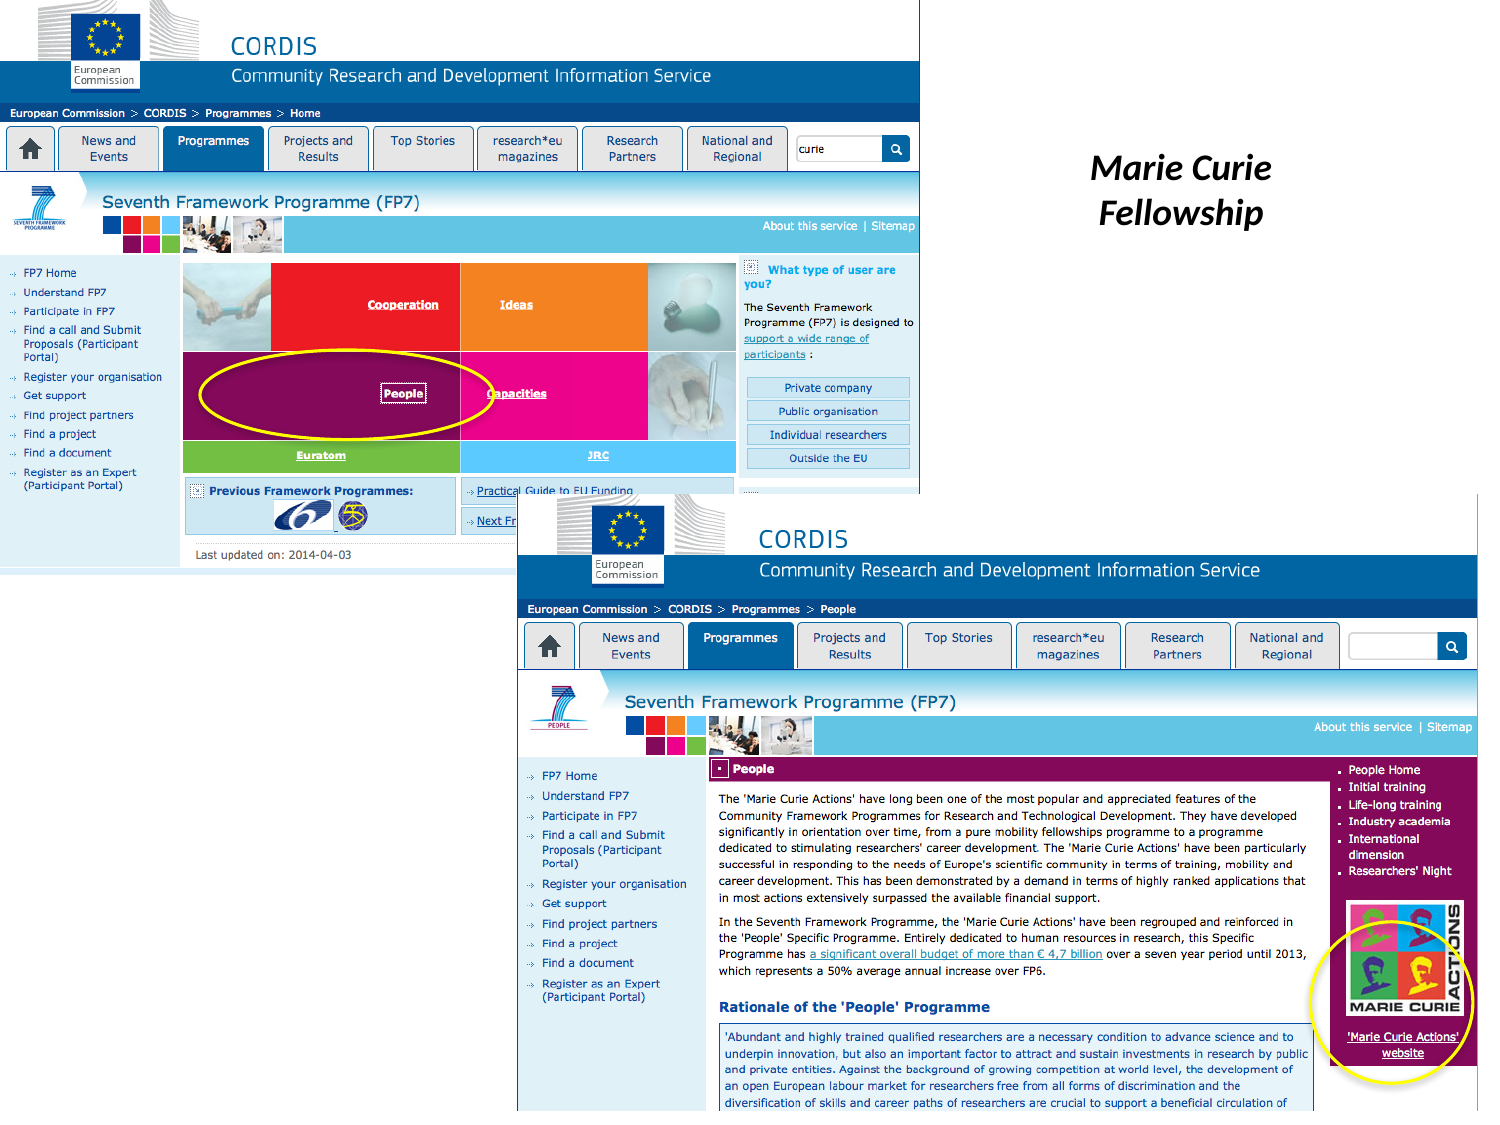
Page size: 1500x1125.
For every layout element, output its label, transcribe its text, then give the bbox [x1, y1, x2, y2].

text_box Marie Curie Fellowship [1010, 135, 1353, 241]
picture [0, 0, 1478, 1111]
